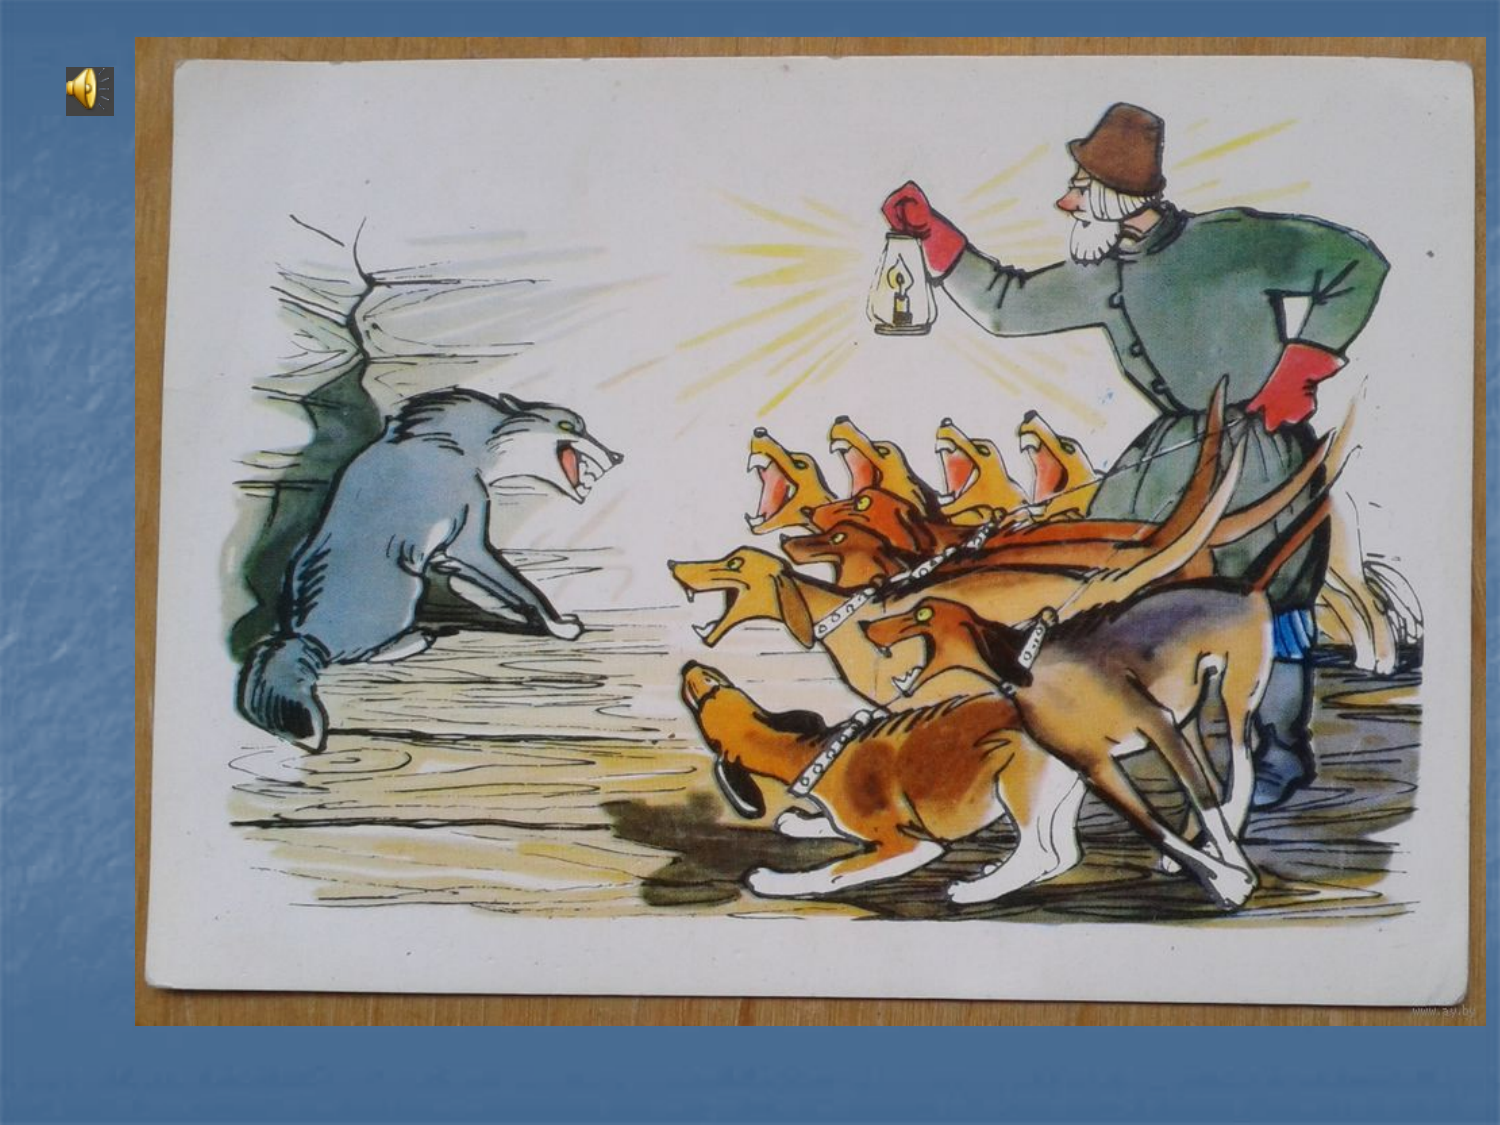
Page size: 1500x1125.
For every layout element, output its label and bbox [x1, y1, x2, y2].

picture [64, 66, 116, 117]
picture [135, 37, 1486, 1026]
